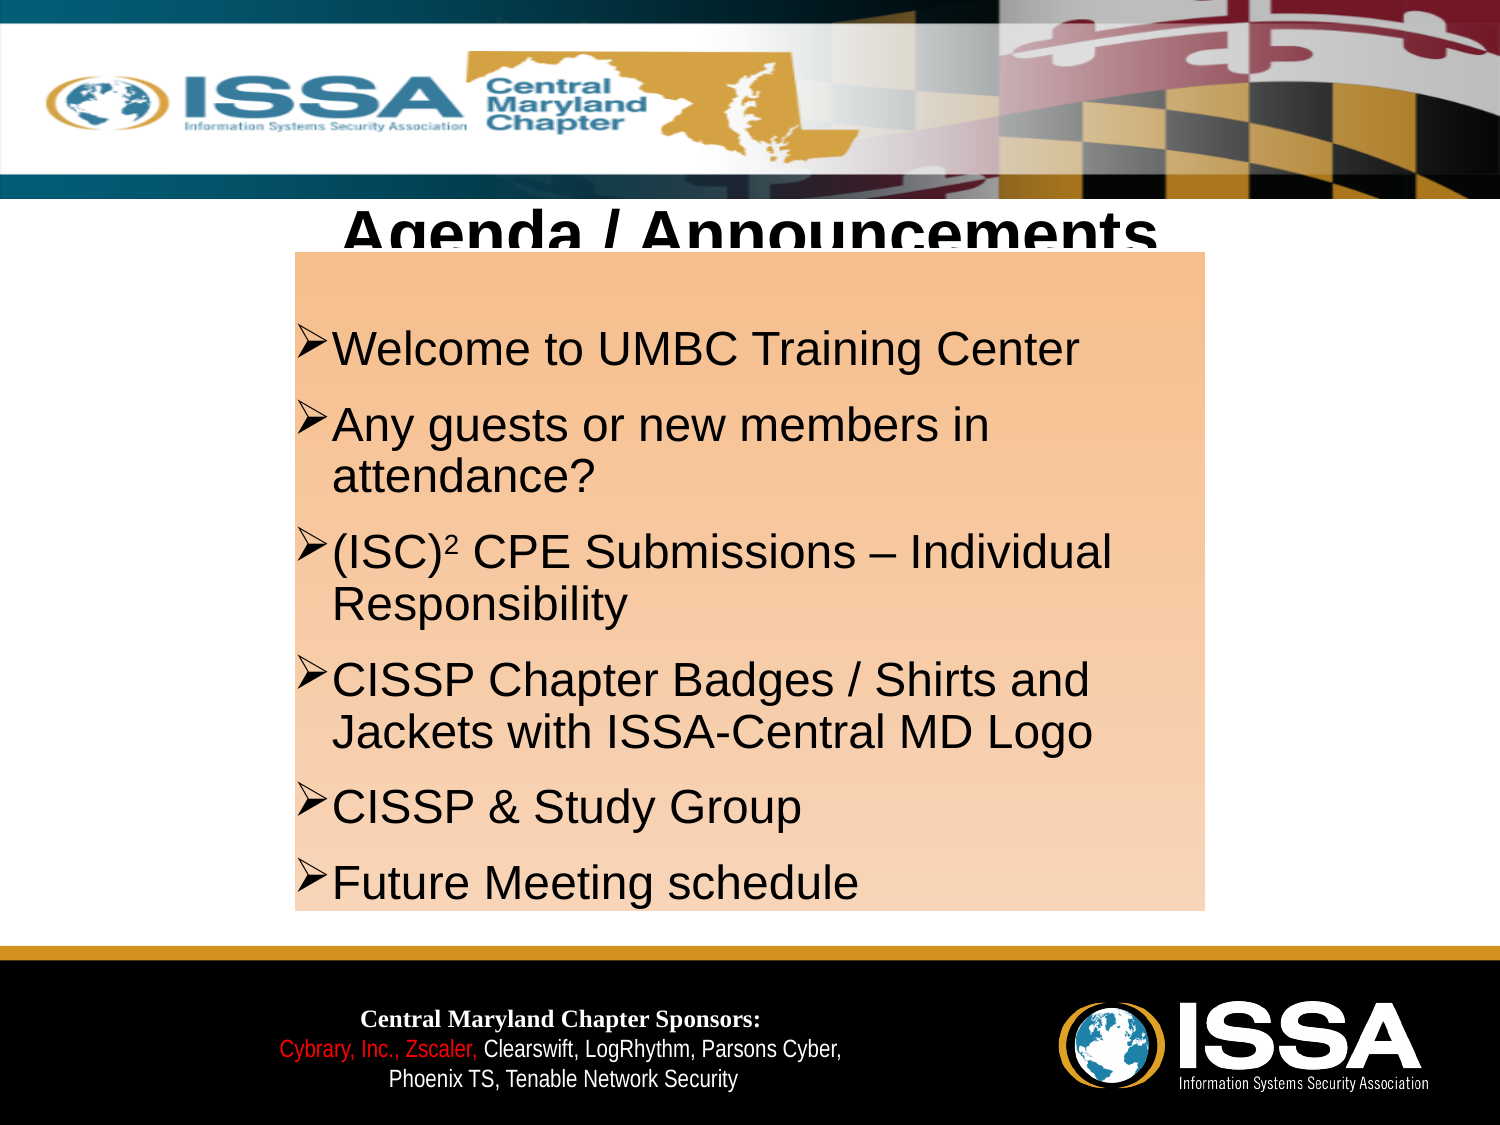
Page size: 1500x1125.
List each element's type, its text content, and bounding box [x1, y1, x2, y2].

list Welcome to UMBC Training Center Any guests or new members in attendance? (ISC)2 CPE Submissions – Individual Responsibility CISSP Chapter Badges / Shirts and Jackets with ISSA-Central MD Logo CISSP & Study Group Future Meeting schedule [293, 249, 1207, 913]
title Agenda / Announcements [74, 209, 1426, 313]
text_box Central Maryland Chapter Sponsors: Cybrary, Inc., Zscaler, Clearswift, LogRhythm, Parsons Cyber, Phoenix TS, Tenable Network Security [112, 999, 1016, 1100]
picture [0, 0, 1500, 200]
